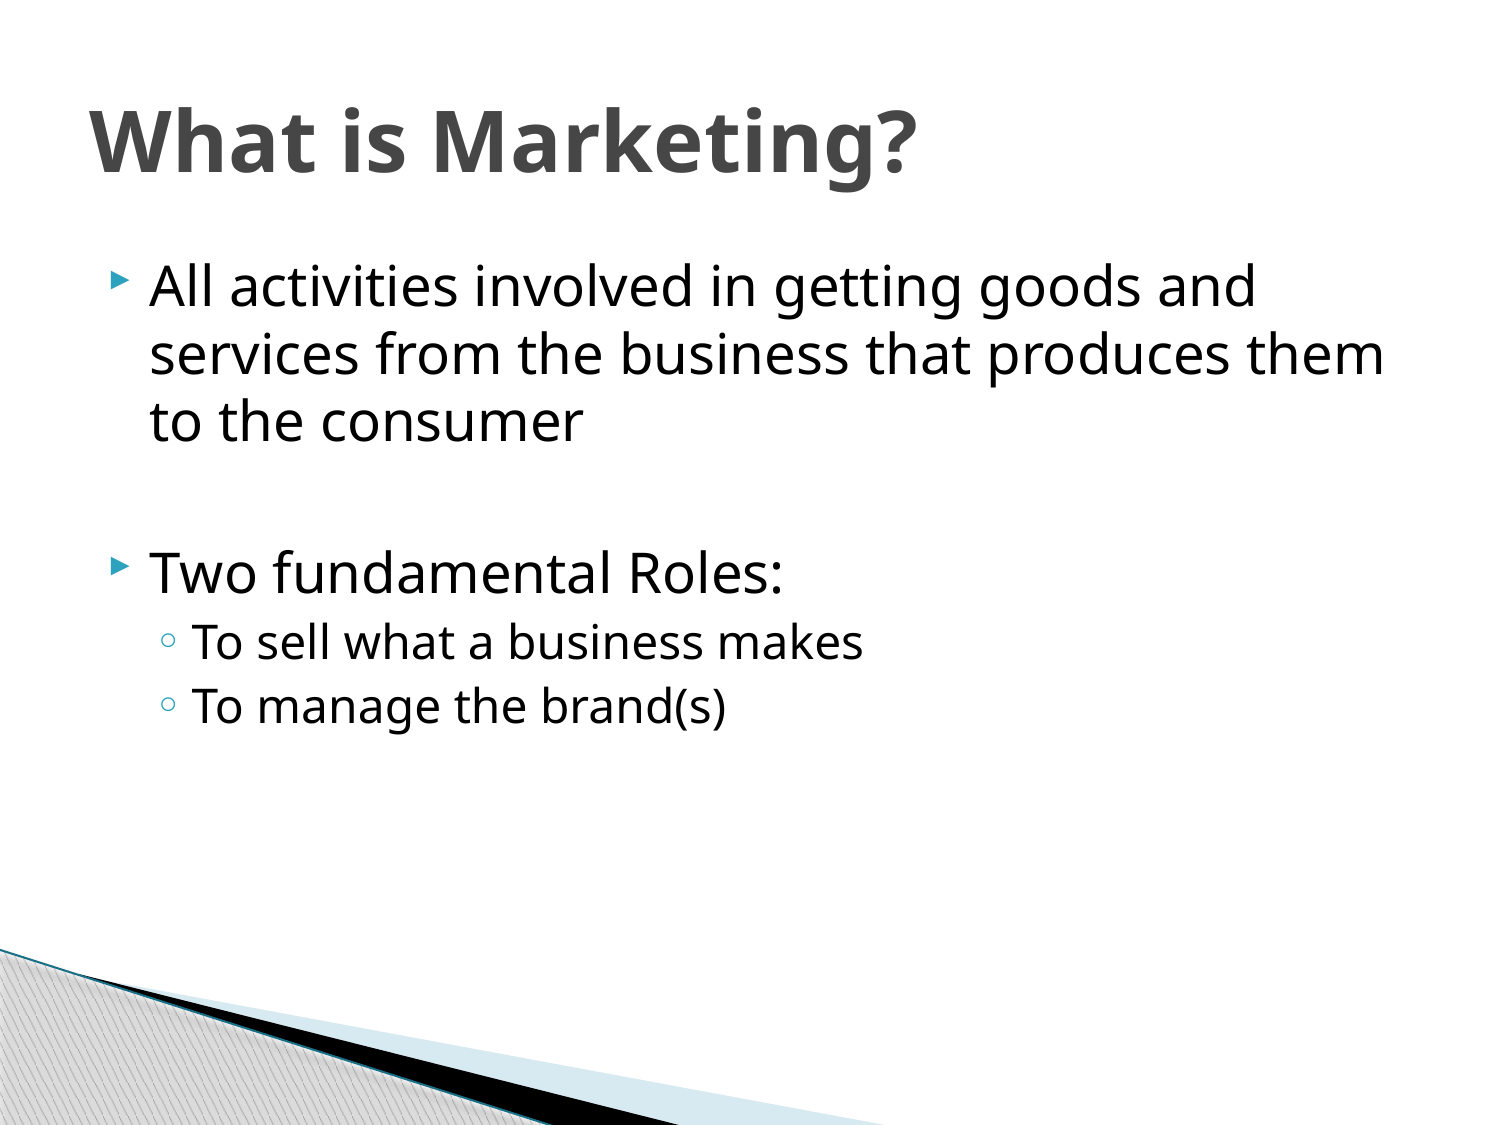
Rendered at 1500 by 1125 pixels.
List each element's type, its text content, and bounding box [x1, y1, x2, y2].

title What is Marketing? [75, 45, 1425, 233]
list All activities involved in getting goods and services from the business that produces them to the consumer Two fundamental Roles: To sell what a business makes To manage the brand(s) [75, 243, 1425, 986]
